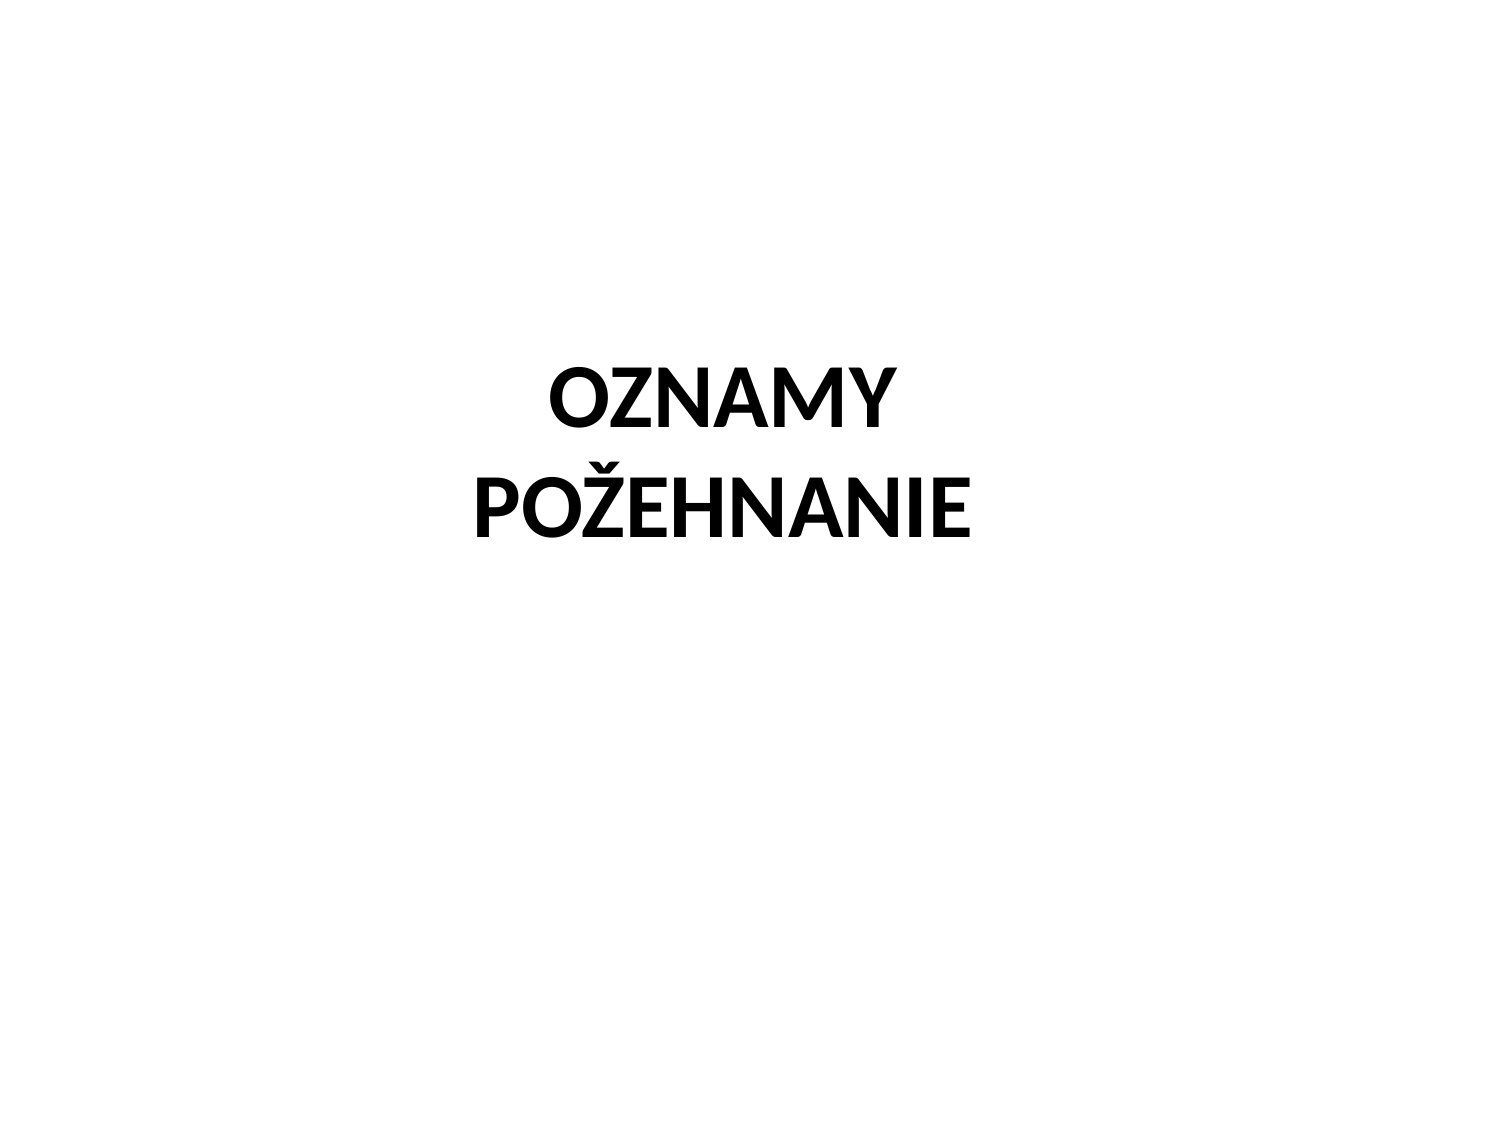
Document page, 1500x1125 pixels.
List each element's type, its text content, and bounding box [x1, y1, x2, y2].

title OZNAMY POŽEHNANIE [75, 45, 1372, 1067]
